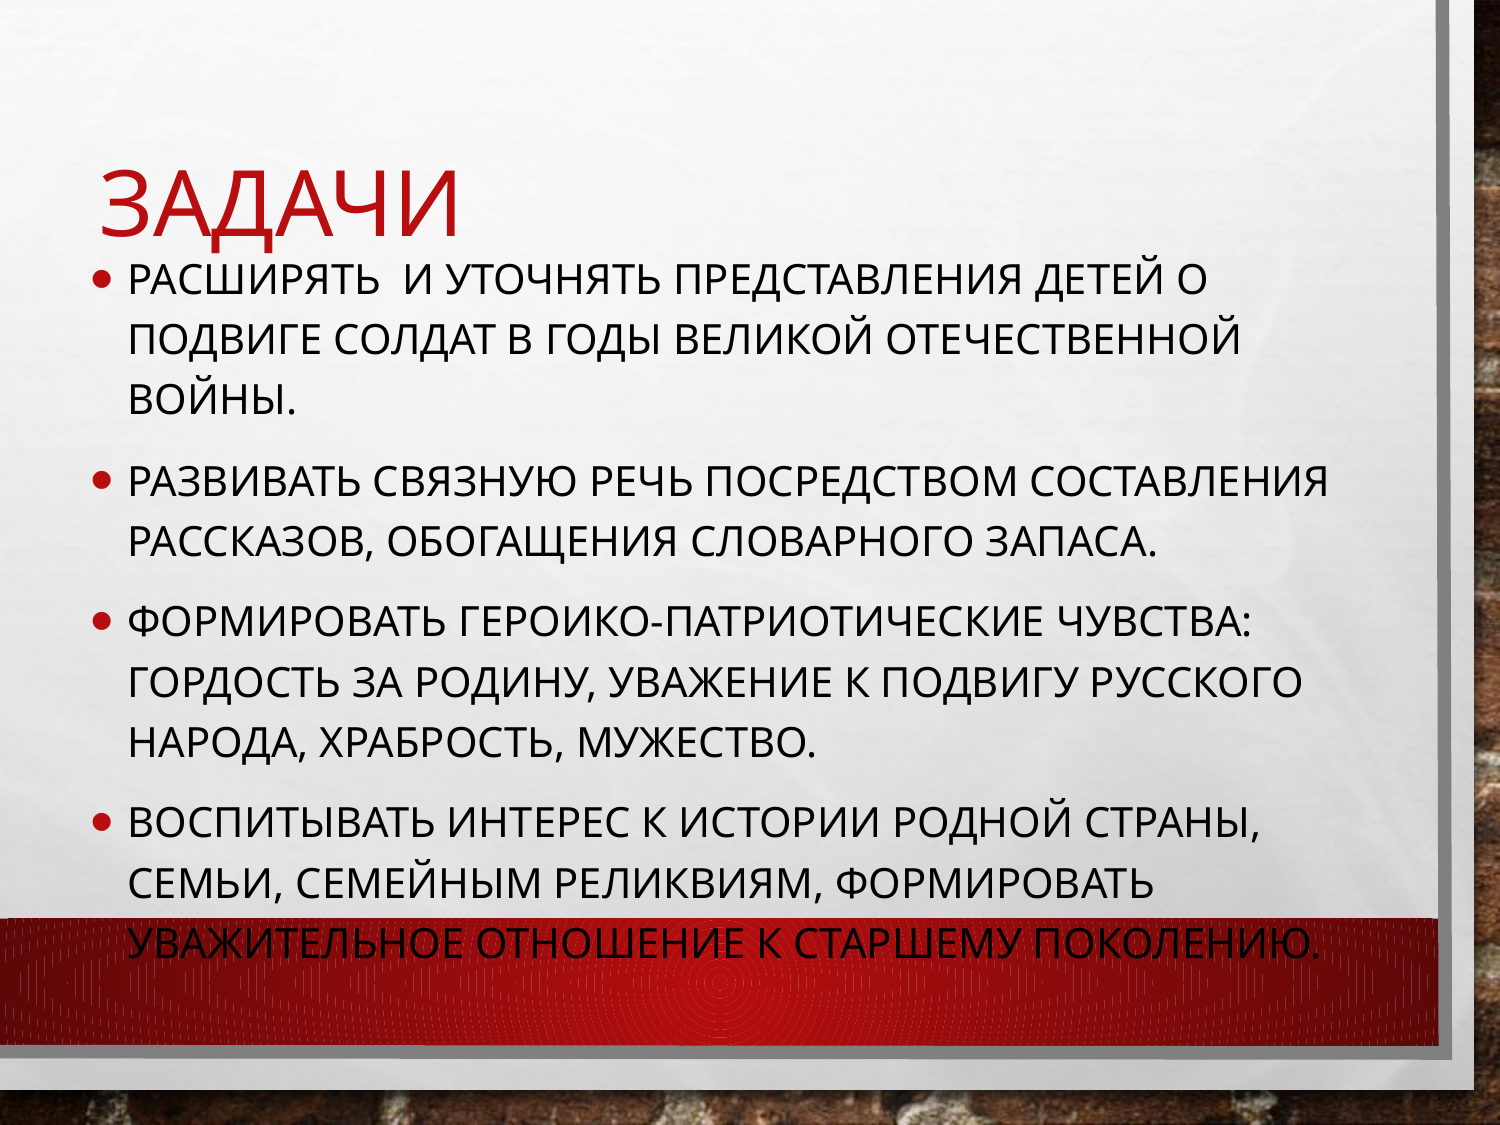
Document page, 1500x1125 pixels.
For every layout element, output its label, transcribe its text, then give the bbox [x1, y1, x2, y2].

title Задачи [84, 112, 1364, 231]
list Расширять и уточнять представления детей о подвиге солдат в годы Великой Отечественной войны. Развивать связную речь посредством составления рассказов, обогащения словарного запаса. Формировать героико-патриотические чувства: гордость за Родину, уважение к подвигу русского народа, храбрость, мужество. Воспитывать интерес к истории родной страны, семьи, семейным реликвиям, формировать уважительное отношение к старшему поколению. [75, 231, 1425, 1059]
picture [0, 0, 1500, 1125]
